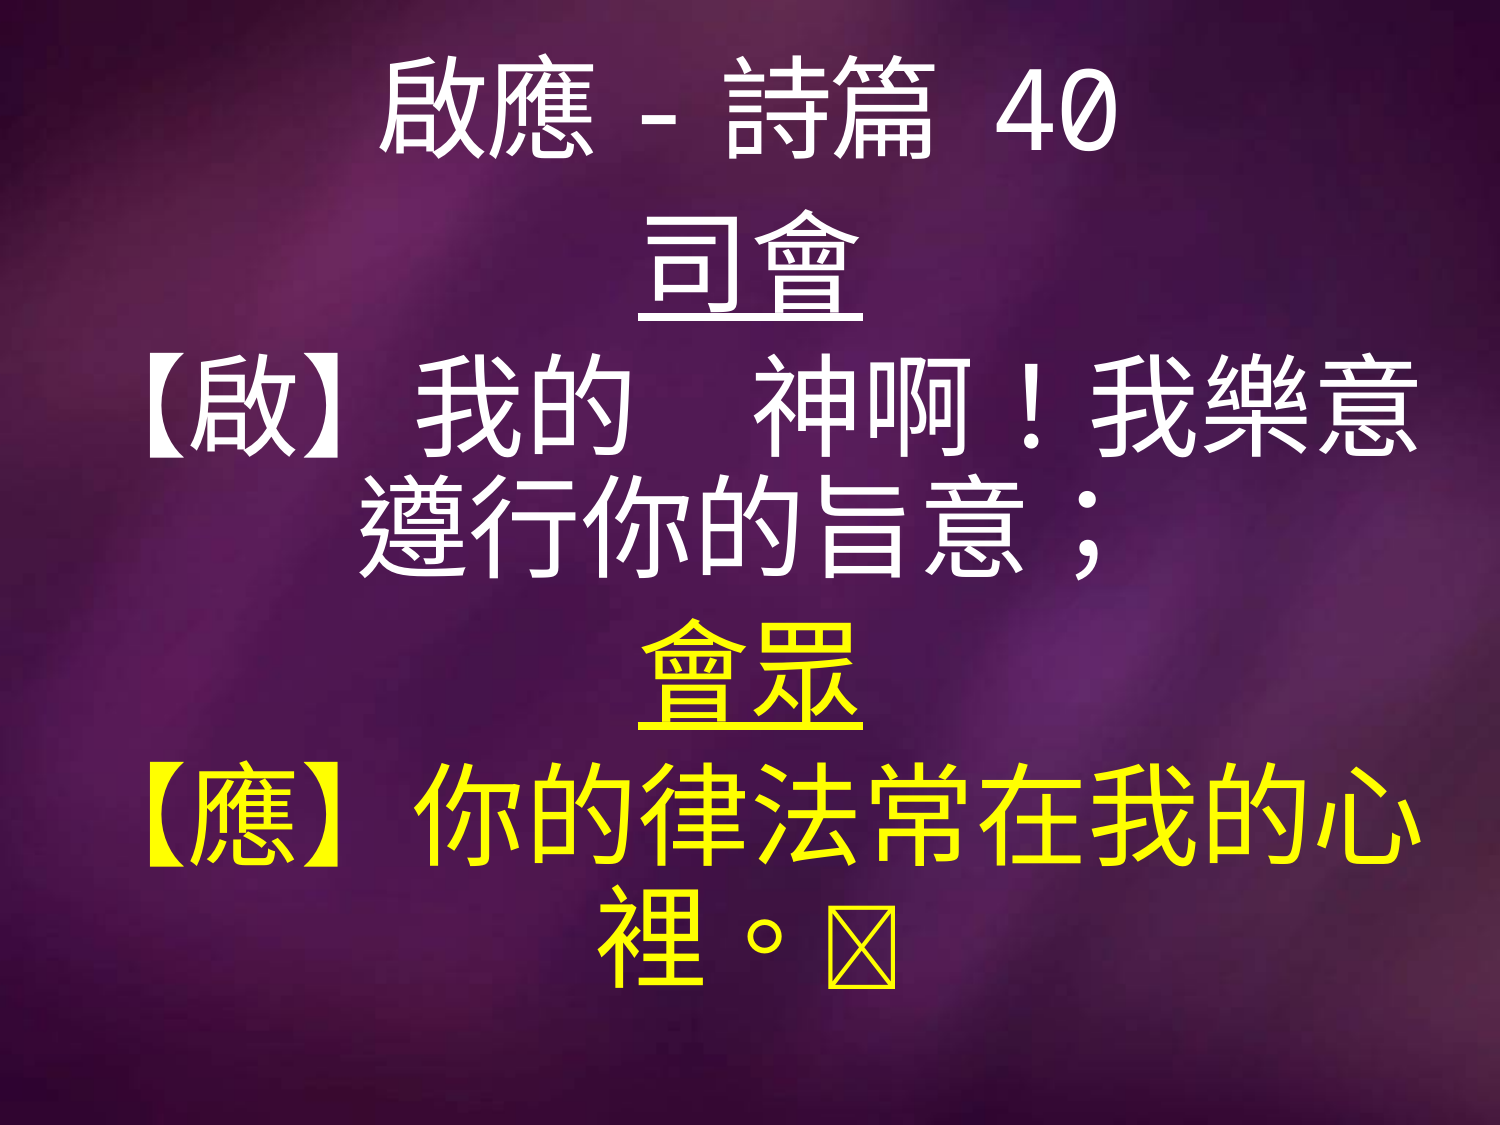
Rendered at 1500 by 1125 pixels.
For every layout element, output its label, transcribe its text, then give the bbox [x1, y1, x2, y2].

list 司會 【啟】我的 神啊！我樂意遵行你的旨意； 會眾 【應】你的律法常在我的心裡。 [62, 207, 1438, 1025]
picture [0, 0, 1500, 1125]
title 啟應-詩篇 40 [62, 37, 1438, 174]
